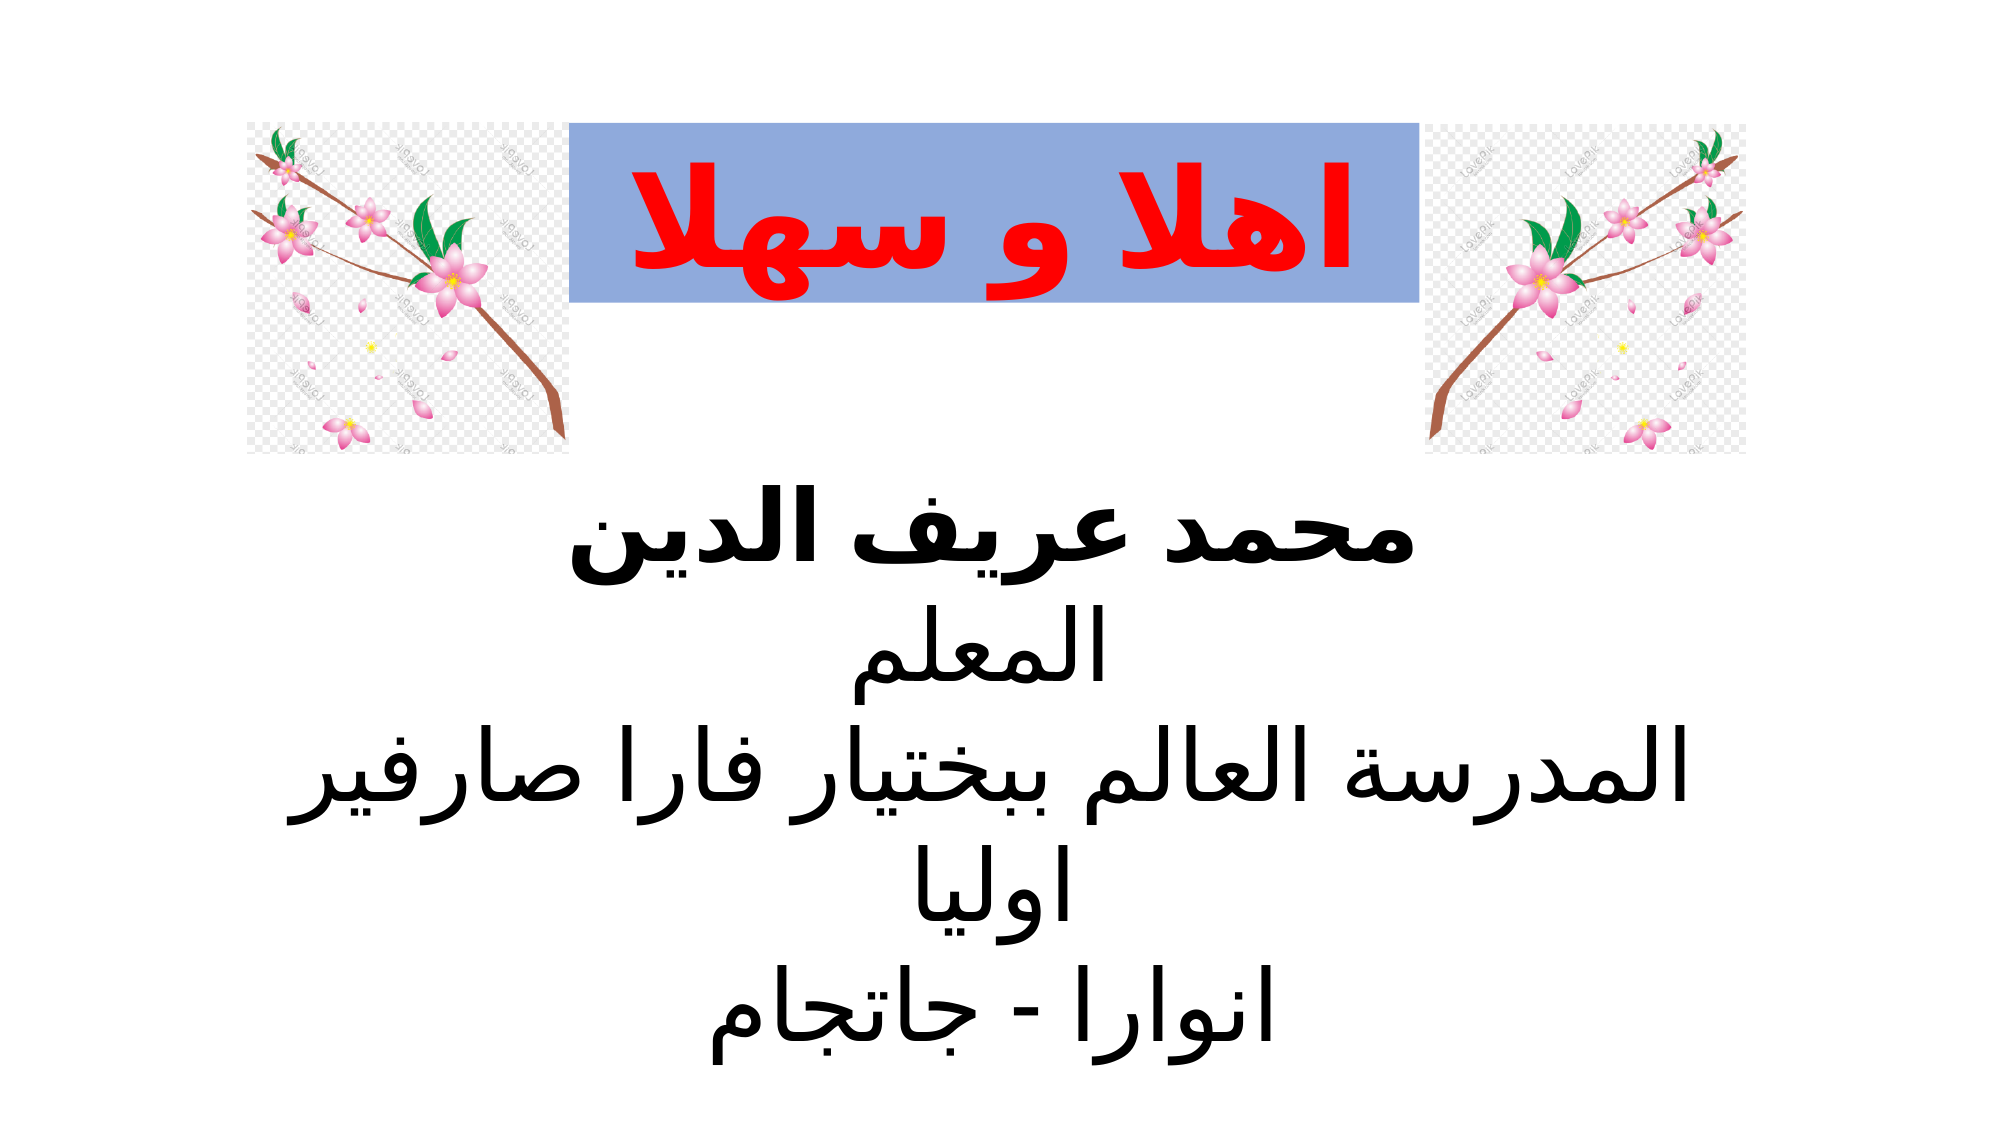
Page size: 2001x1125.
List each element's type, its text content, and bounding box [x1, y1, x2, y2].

text_box محمد عريف الدين المعلم المدرسة العالم ببختيار فارا صارفير اوليا انوارا - جاتجام [247, 454, 1741, 1069]
picture [1425, 124, 1746, 454]
picture [247, 122, 569, 454]
text_box اهلا و سهلا [569, 122, 1420, 303]
